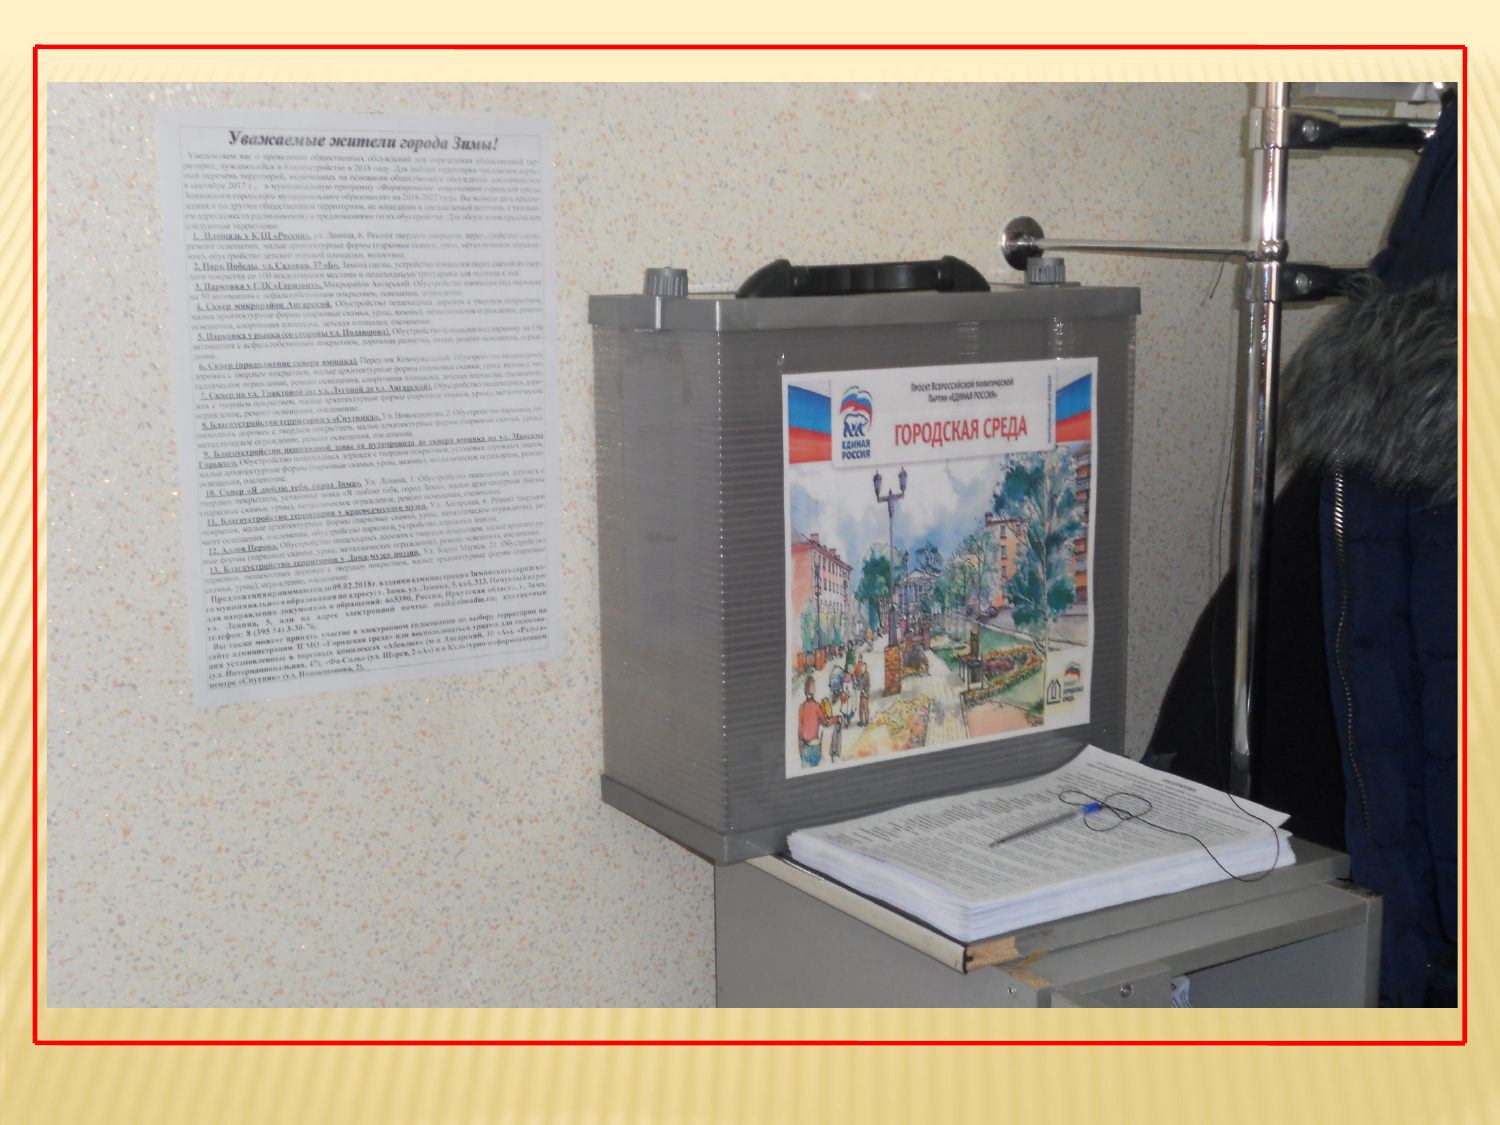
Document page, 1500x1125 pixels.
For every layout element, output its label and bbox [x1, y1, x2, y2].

picture [46, 81, 1458, 1009]
